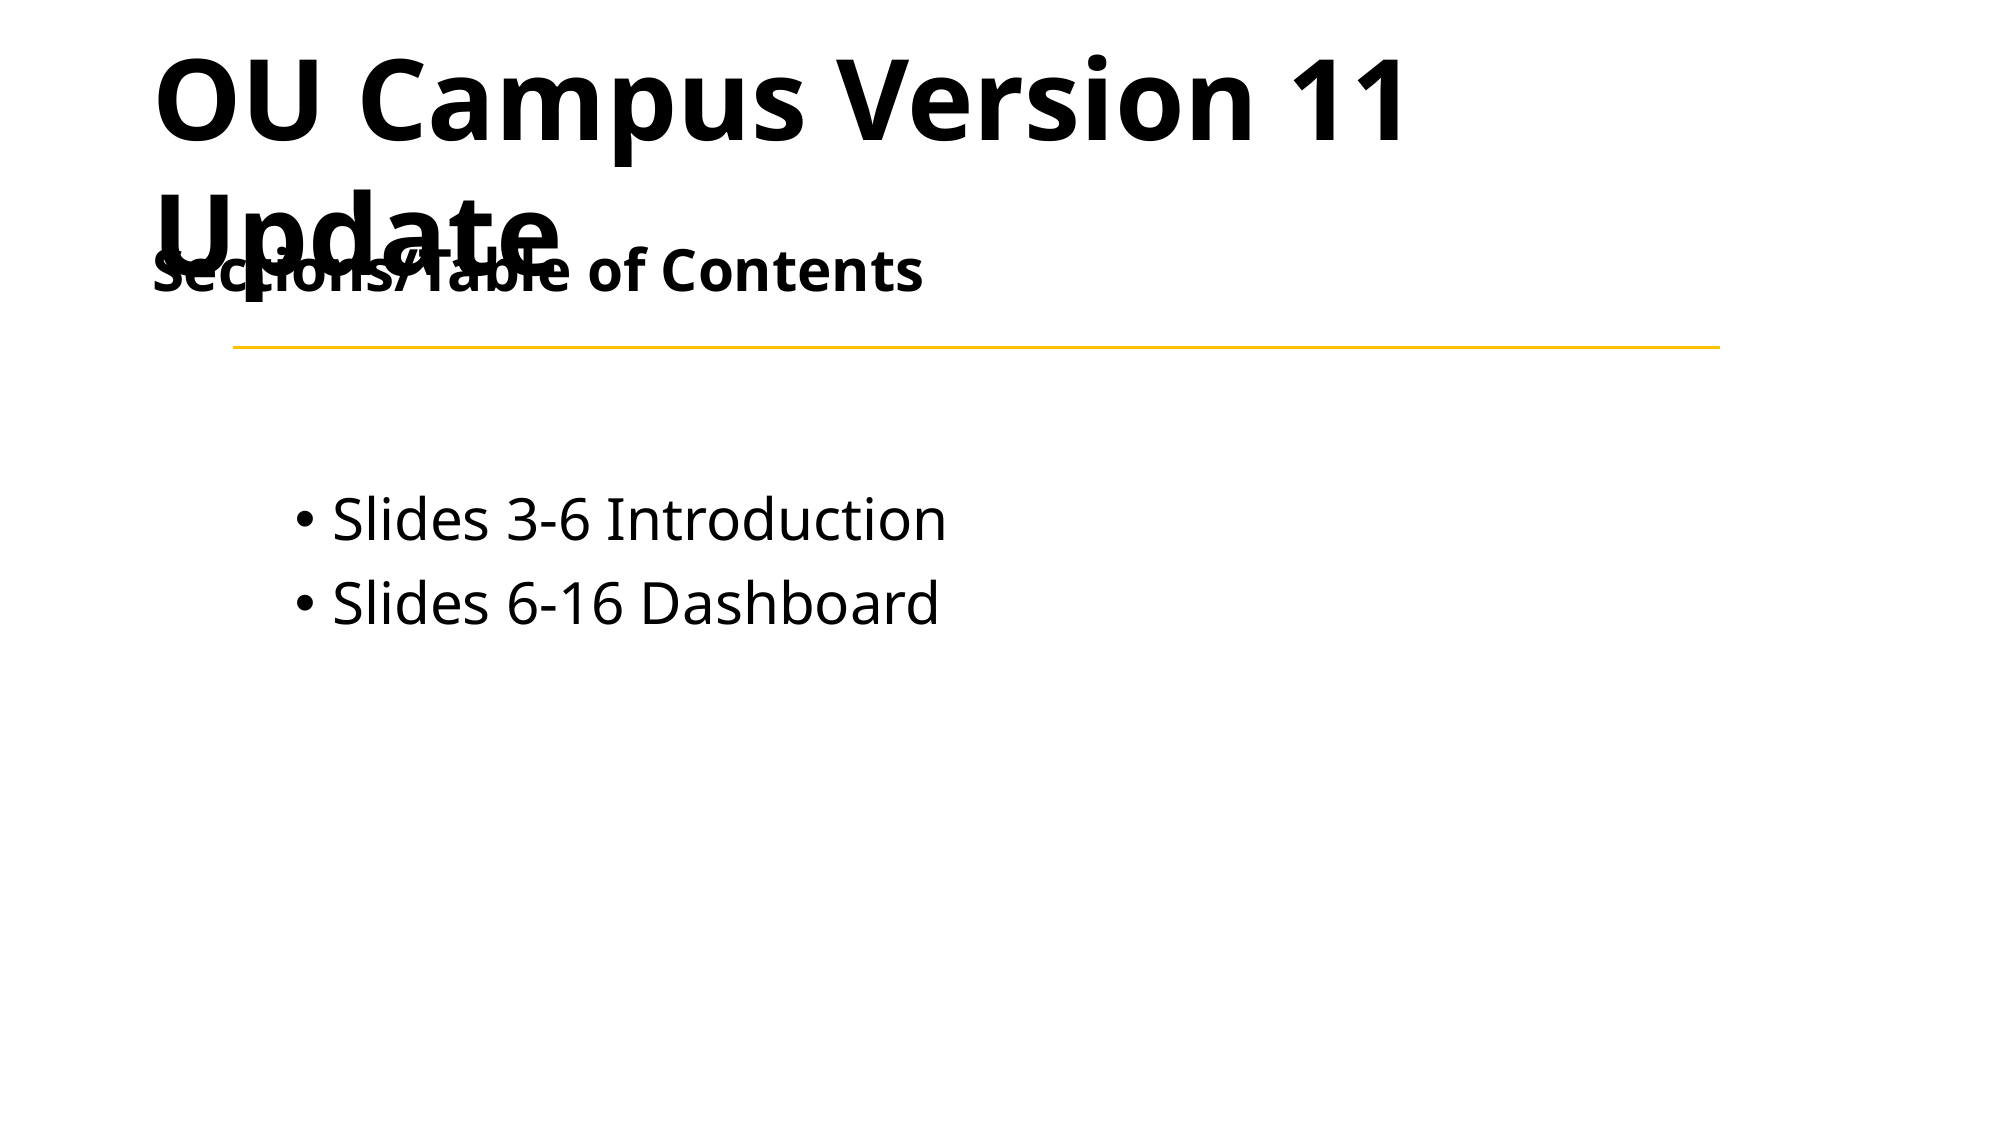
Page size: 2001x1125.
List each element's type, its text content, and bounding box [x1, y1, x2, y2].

text_box Sections/Table of Contents [137, 225, 1425, 311]
title OU Campus Version 11 Update [137, 117, 1863, 209]
list Slides 3-6 Introduction Slides 6-16 Dashboard [279, 482, 1863, 1072]
